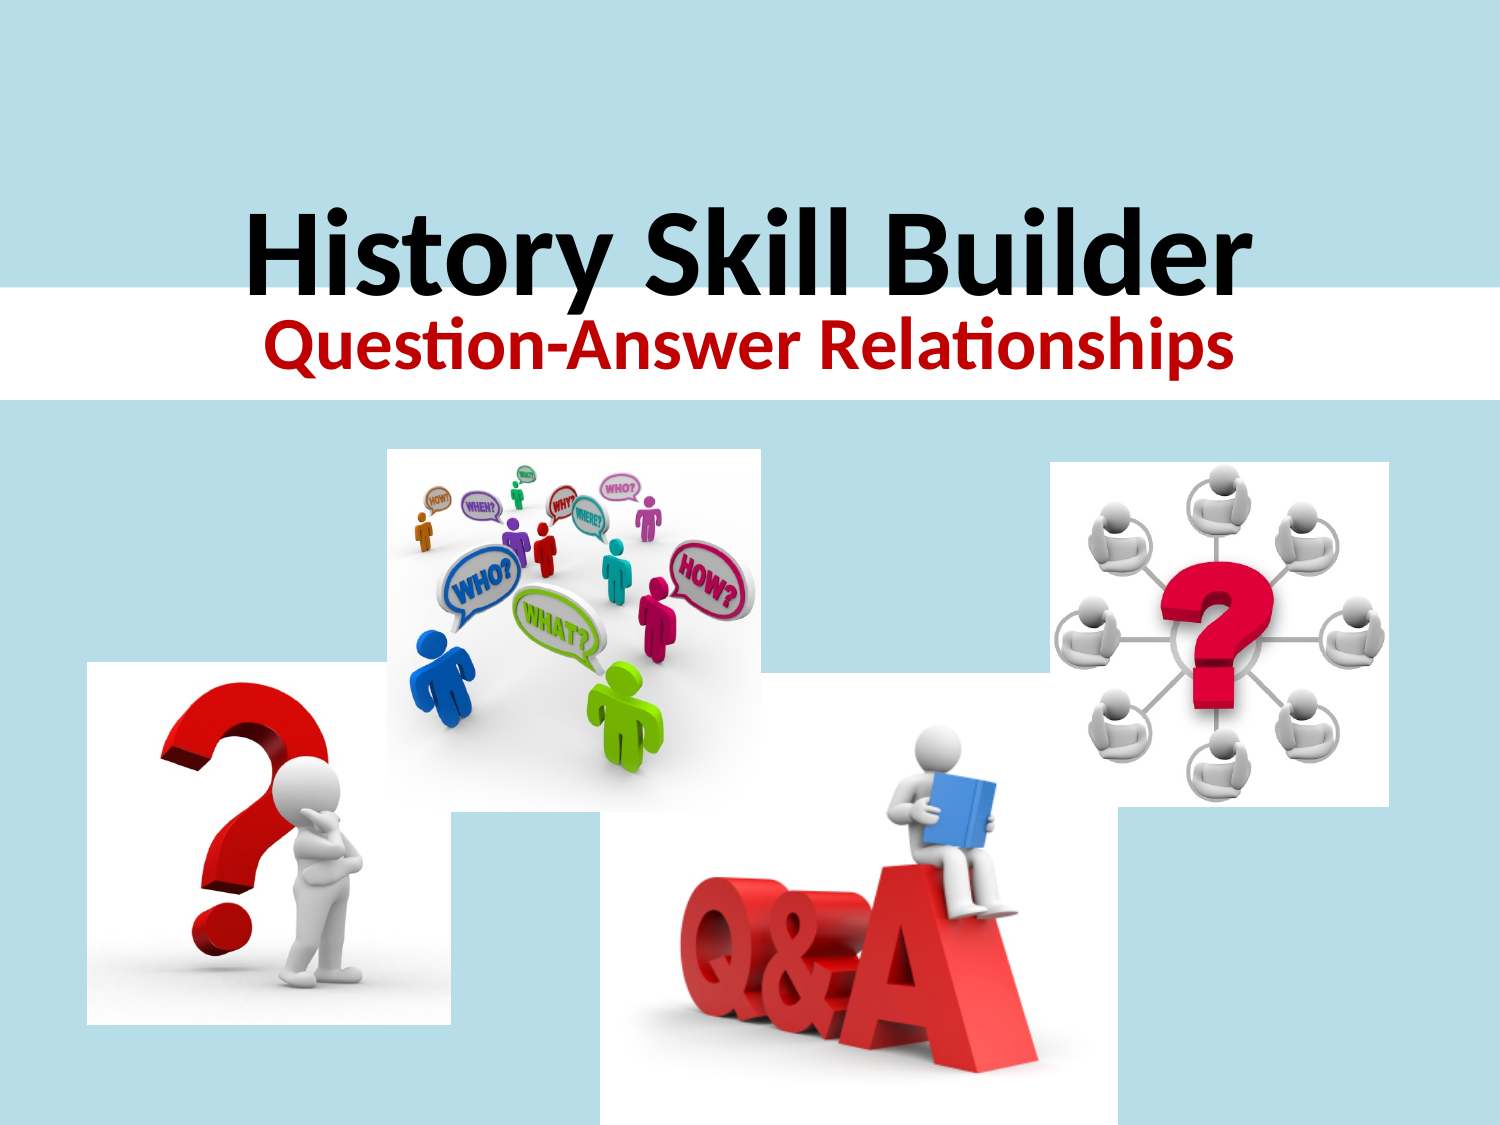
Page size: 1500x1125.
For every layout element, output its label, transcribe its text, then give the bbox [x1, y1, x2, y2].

picture [87, 449, 1389, 1125]
title History Skill Builder [112, 125, 1388, 287]
subtitle Question-Answer Relationships [0, 287, 1500, 588]
